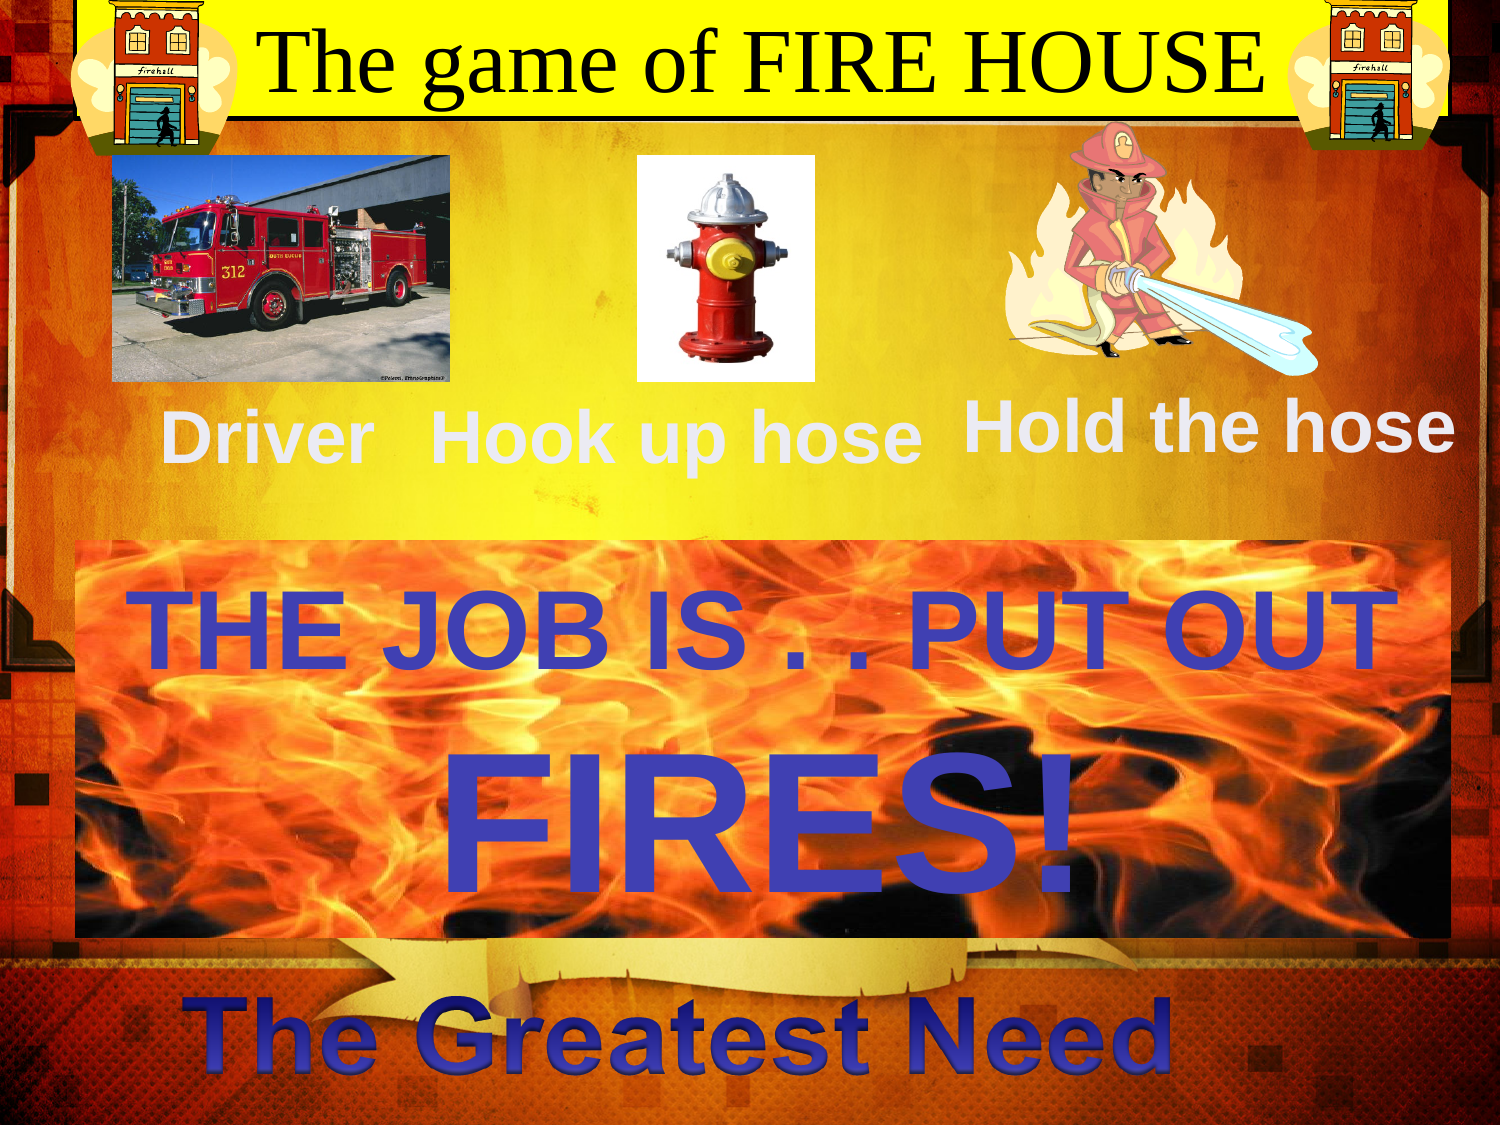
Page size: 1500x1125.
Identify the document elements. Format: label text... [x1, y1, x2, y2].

text_box Driver [23, 381, 412, 486]
text_box The game of FIRE HOUSE [238, 0, 1284, 119]
picture [0, 0, 1500, 1125]
text_box Hook up hose [412, 381, 942, 486]
text_box Hold the hose [941, 369, 1480, 475]
